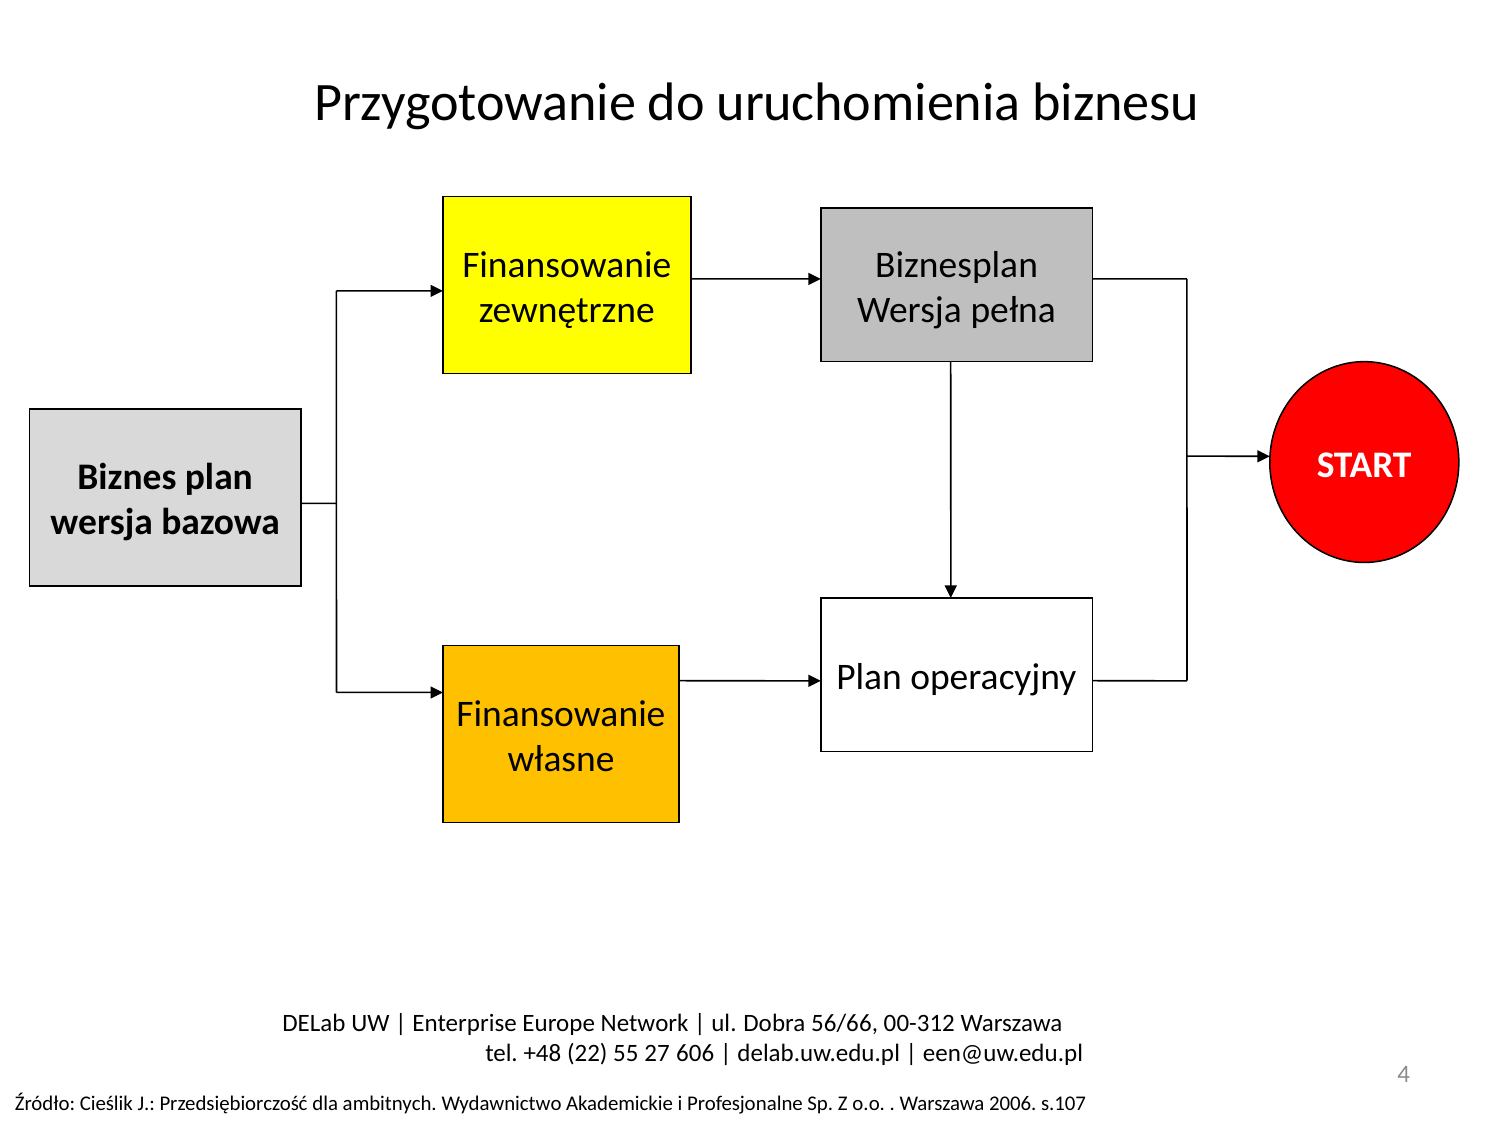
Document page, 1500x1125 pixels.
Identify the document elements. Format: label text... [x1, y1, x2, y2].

footer DELab UW | Enterprise Europe Network | ul. Dobra 56/66, 00-312 Warszawa tel. +48 (22) 55 27 606 | delab.uw.edu.pl | een@uw.edu.pl [265, 1011, 1258, 1082]
text_box Finansowanie zewnętrzne [442, 196, 691, 374]
text_box START [1269, 361, 1459, 563]
text_box [944, 361, 957, 598]
text_box Biznesplan Wersja pełna [820, 207, 1093, 362]
slide_number 4 [1258, 1042, 1425, 1082]
text_box Biznes plan wersja bazowa [29, 408, 302, 587]
text_box Przygotowanie do uruchomienia biznesu [88, 58, 1425, 140]
text_box Plan operacyjny [820, 597, 1093, 752]
text_box Źródło: Cieślik J.: Przedsiębiorczość dla ambitnych. Wydawnictwo Akademickie i Profesjonalne Sp. Z o.o. . Warszawa 2006. s.107 [0, 1082, 1471, 1122]
text_box [336, 686, 443, 699]
text_box [690, 272, 820, 286]
text_box [679, 674, 820, 687]
text_box Finansowanie własne [442, 645, 680, 823]
text_box [1186, 450, 1269, 463]
text_box [336, 284, 443, 298]
